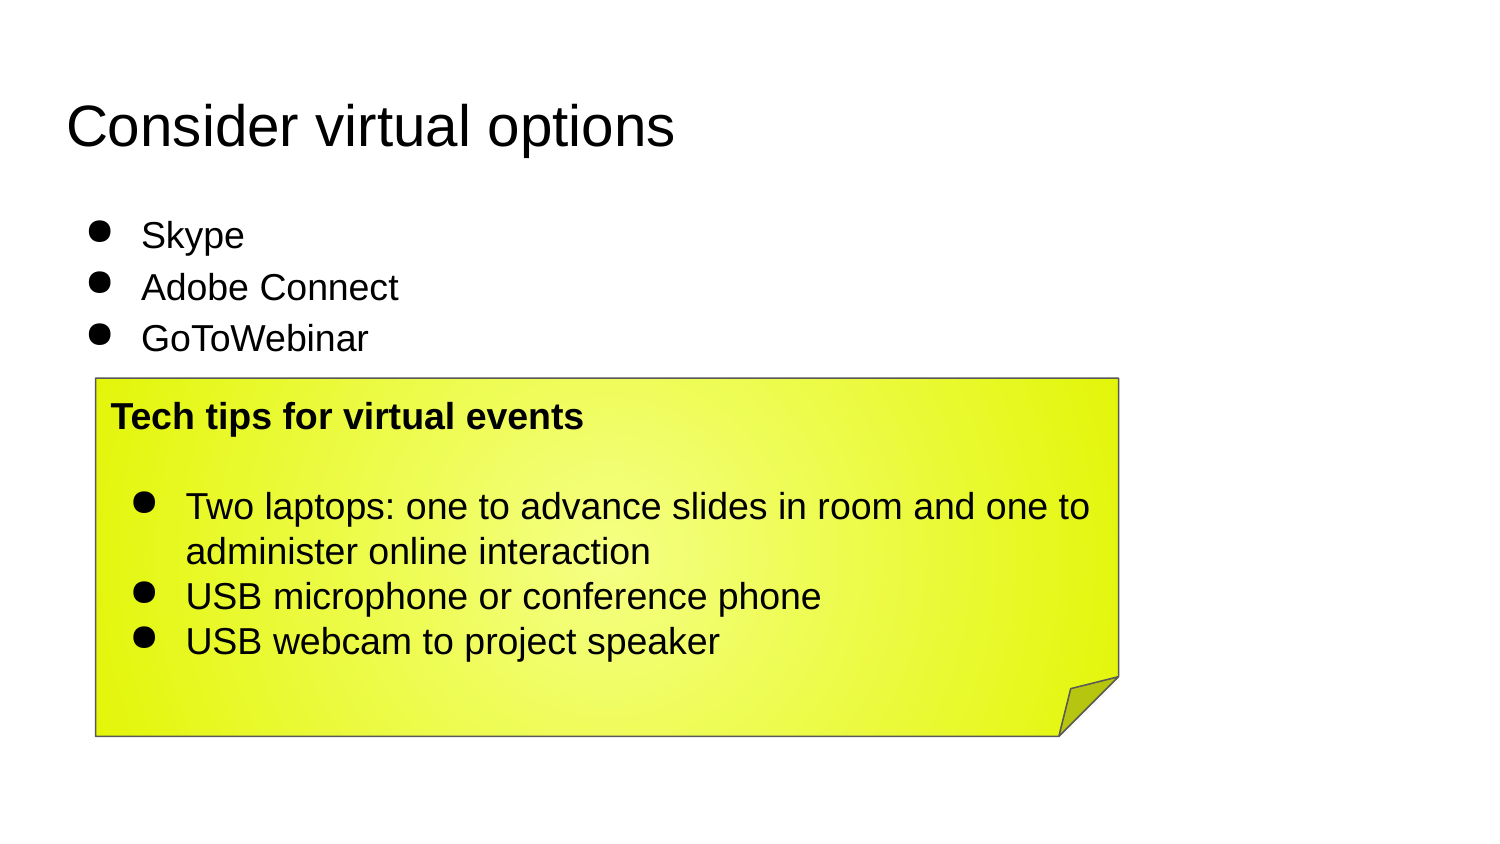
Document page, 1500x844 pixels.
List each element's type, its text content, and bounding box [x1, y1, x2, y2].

text_box Tech tips for virtual events Two laptops: one to advance slides in room and one to administer online interaction USB microphone or conference phone USB webcam to project speaker [95, 378, 1119, 737]
list Skype Adobe Connect GoToWebinar [51, 189, 1449, 750]
title Consider virtual options [51, 72, 1449, 167]
